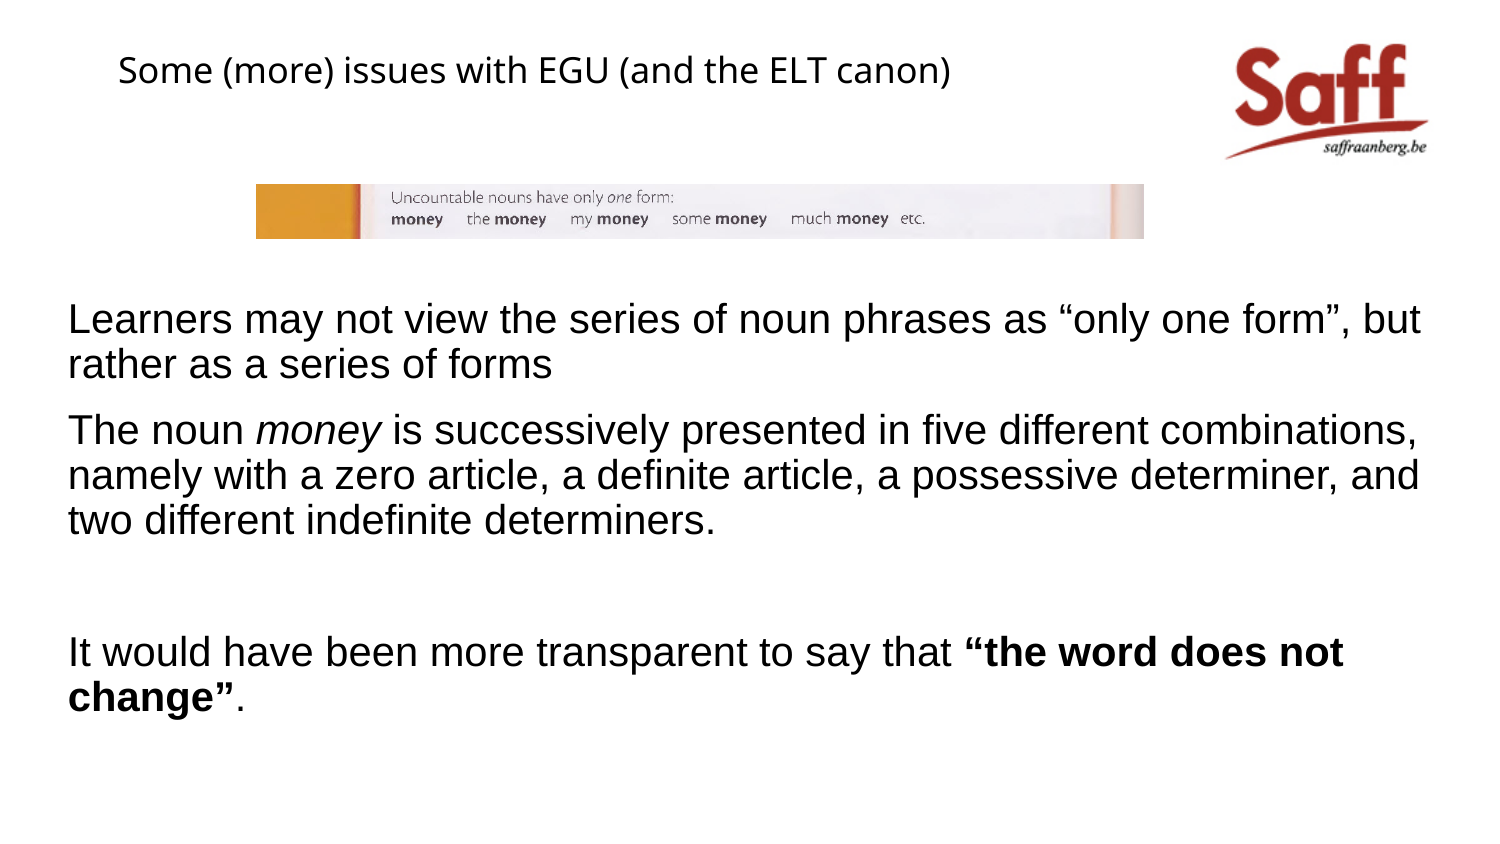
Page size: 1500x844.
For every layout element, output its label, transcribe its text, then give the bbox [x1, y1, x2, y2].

list Learners may not view the series of noun phrases as “only one form”, but rather as a series of forms The noun money is successively presented in five different combinations, namely with a zero article, a definite article, a possessive determiner, and two different indefinite determiners. It would have been more transparent to say that “the word does not change”. [52, 289, 1463, 826]
text_box [719, 311, 750, 454]
title Some (more) issues with EGU (and the ELT canon) [103, 44, 1198, 143]
picture [200, 17, 1463, 239]
